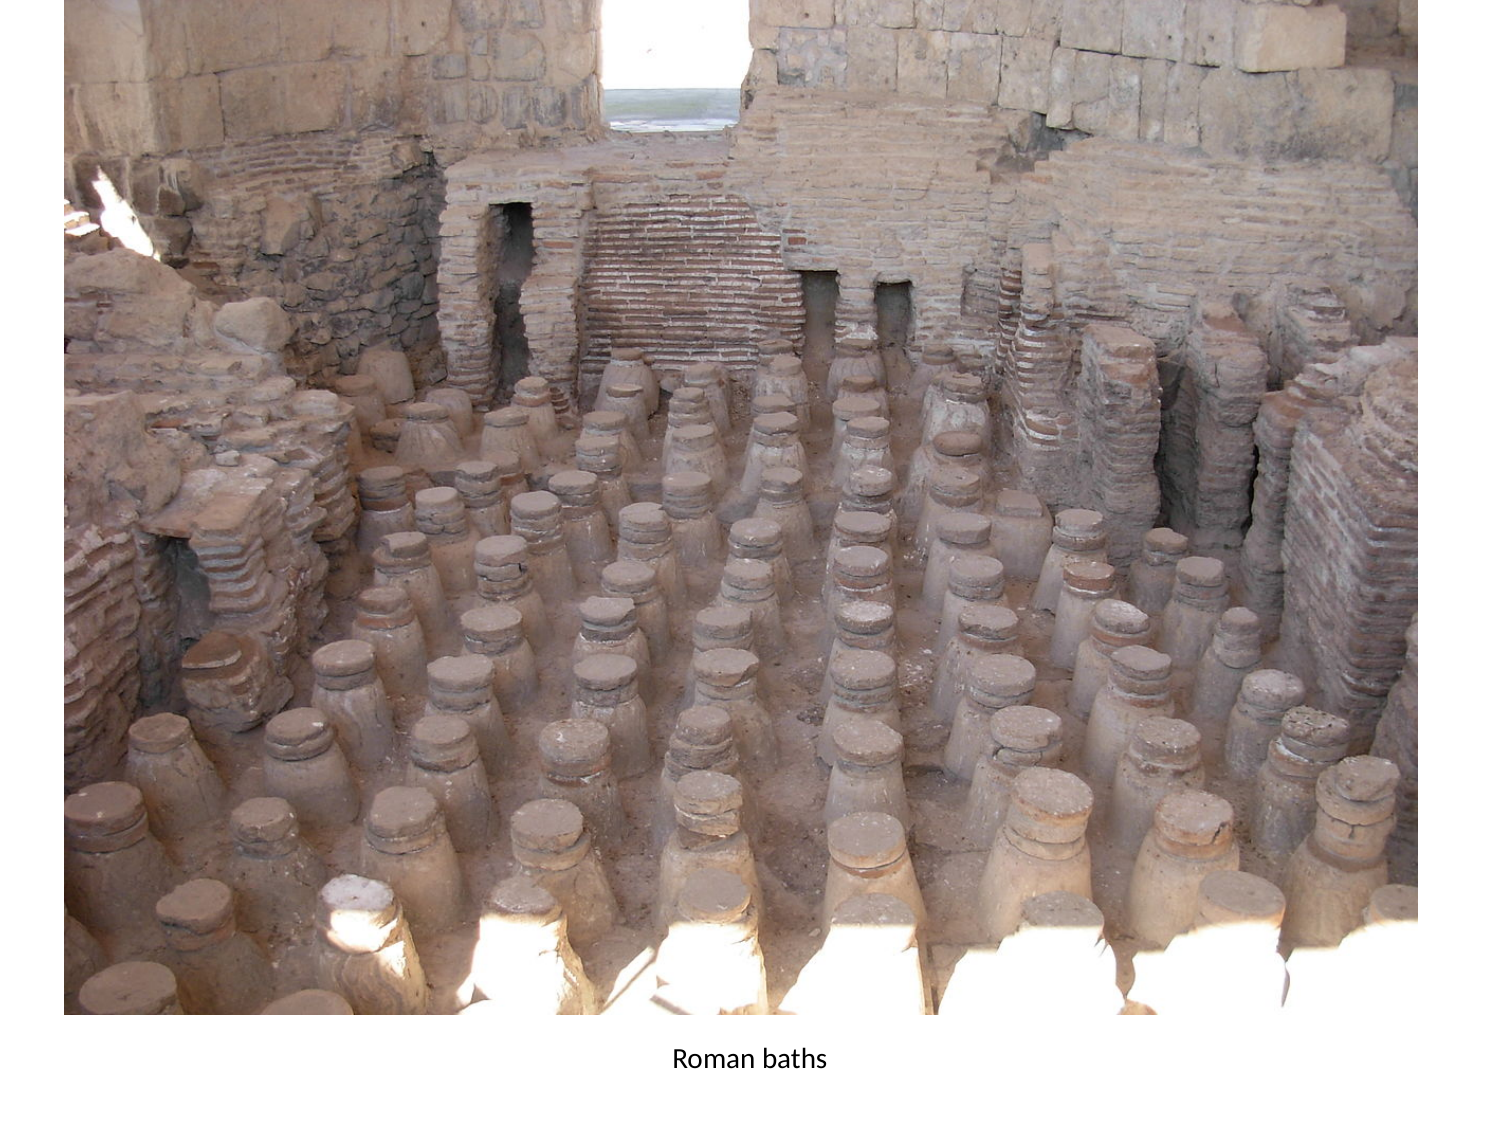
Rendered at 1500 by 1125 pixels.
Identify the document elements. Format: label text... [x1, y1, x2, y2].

title Roman baths [75, 987, 1425, 1125]
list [64, 0, 1418, 1015]
